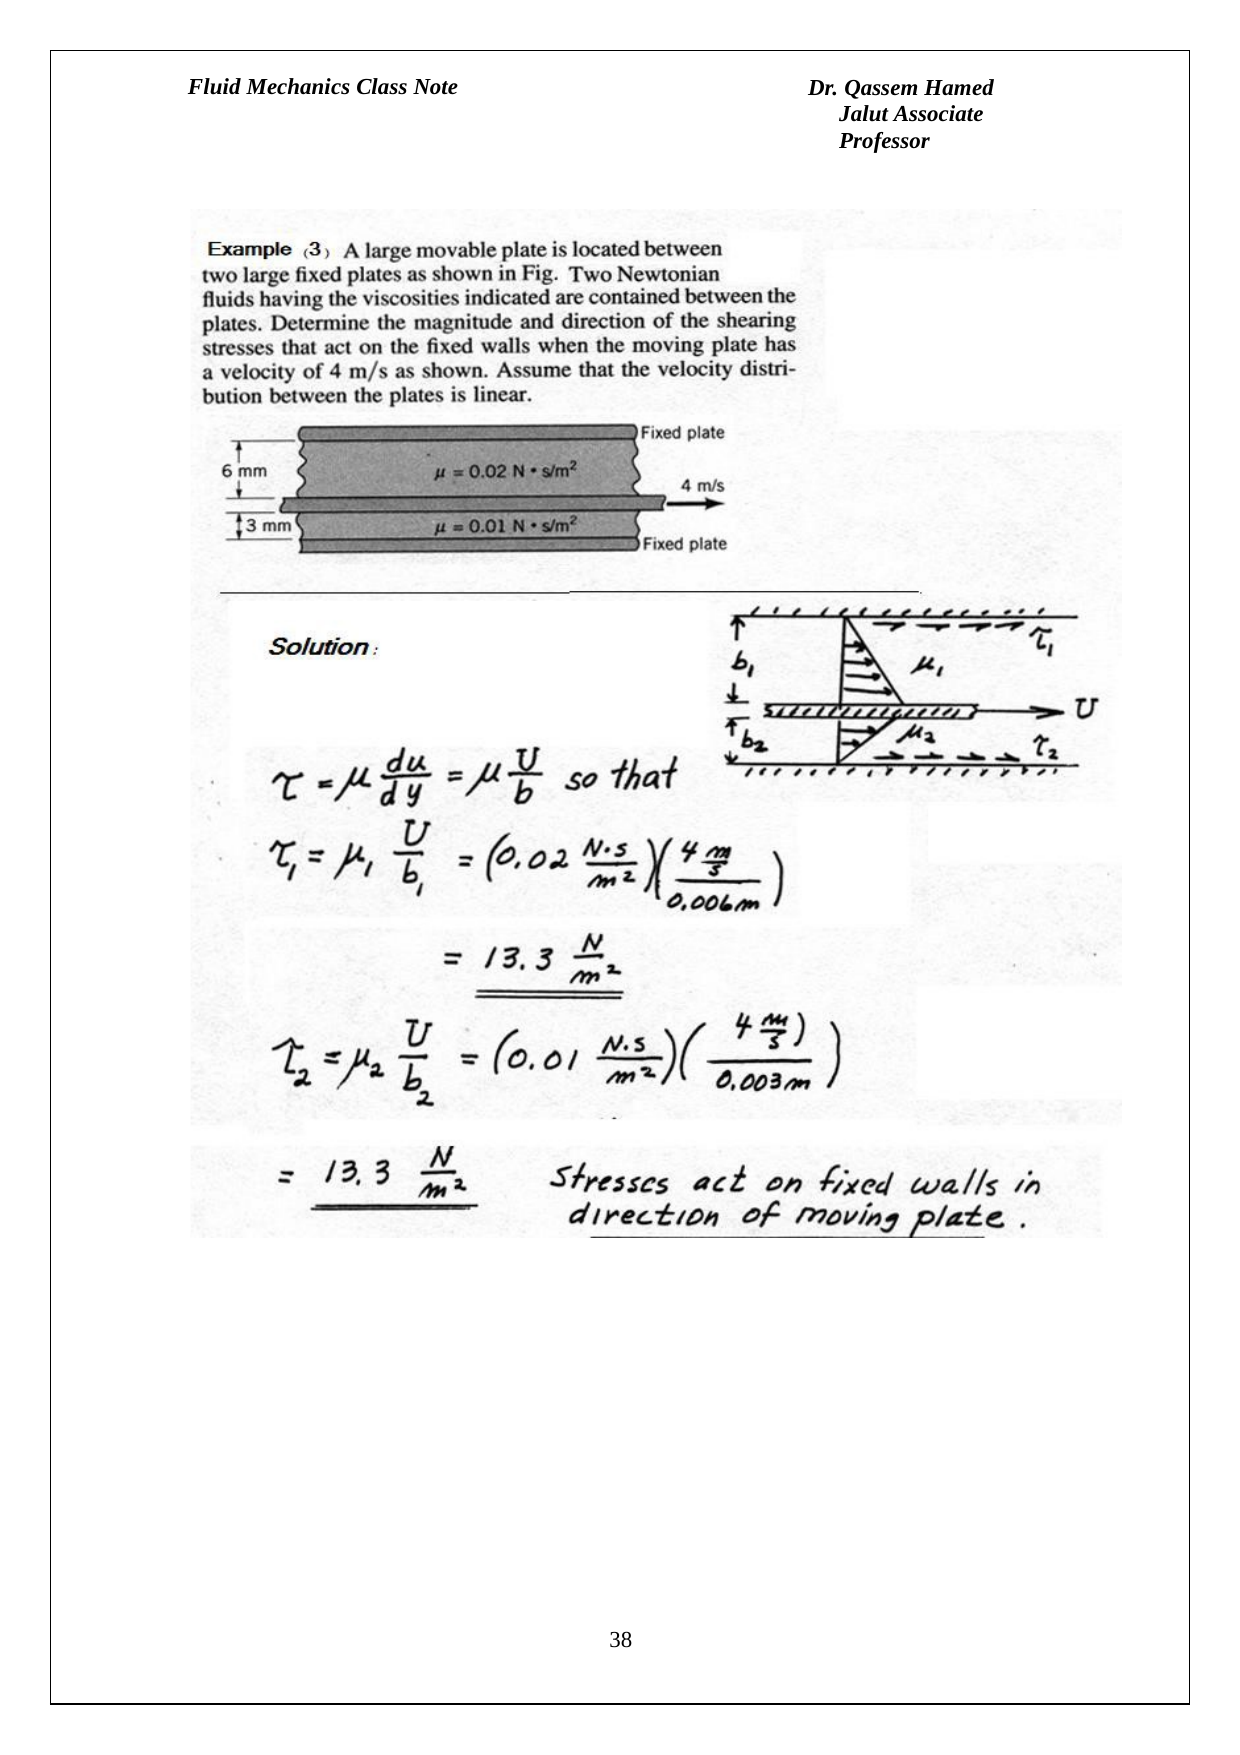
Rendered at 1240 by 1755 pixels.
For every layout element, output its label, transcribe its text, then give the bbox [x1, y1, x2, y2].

text_box Fluid Mechanics Class Note [185, 71, 459, 102]
slide_number 38 [605, 1625, 637, 1655]
text_box Dr. Qassem Hamed Jalut Associate Professor [806, 73, 1051, 128]
text_box [190, 209, 1122, 1238]
